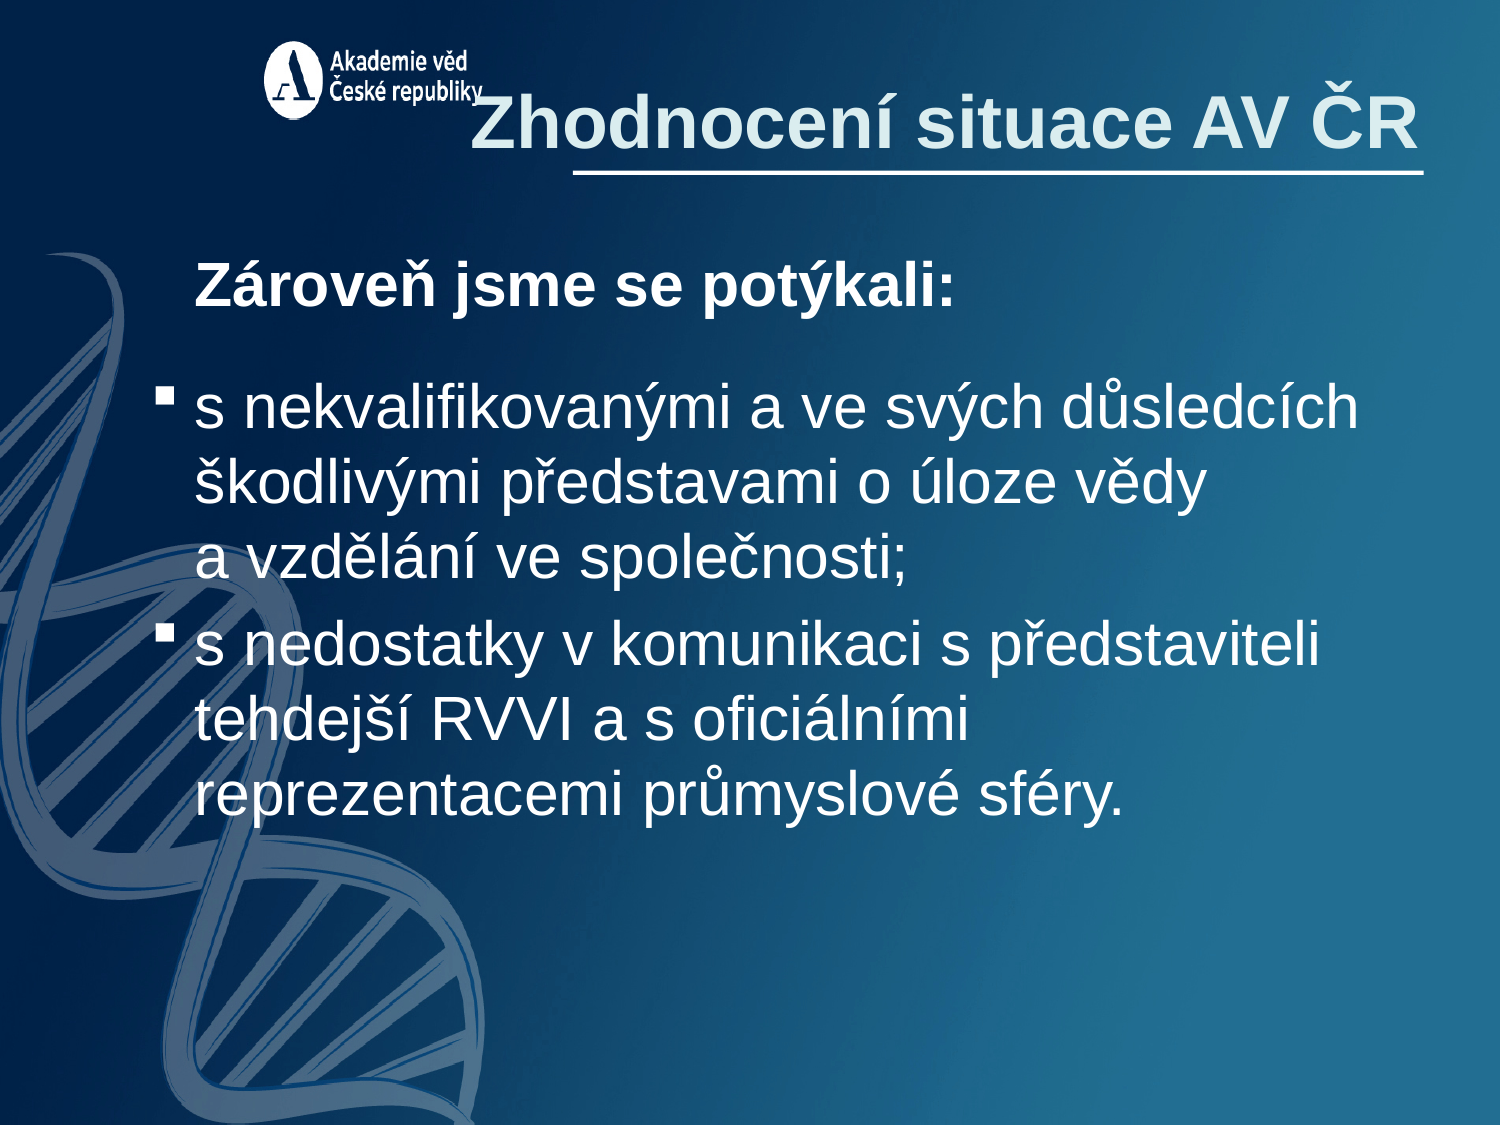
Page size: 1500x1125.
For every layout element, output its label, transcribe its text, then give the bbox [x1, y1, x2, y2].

picture [0, 0, 1500, 1125]
text_box Zároveň jsme se potýkali: s nekvalifikovanými a ve svých důsledcích škodlivými představami o úloze vědy a vzdělání ve společnosti; s nedostatky v komunikaci s představiteli tehdejší RVVI a s oficiálními reprezentacemi průmyslové sféry. [135, 236, 1424, 981]
text_box Zhodnocení situace AV ČR [147, 66, 1436, 172]
